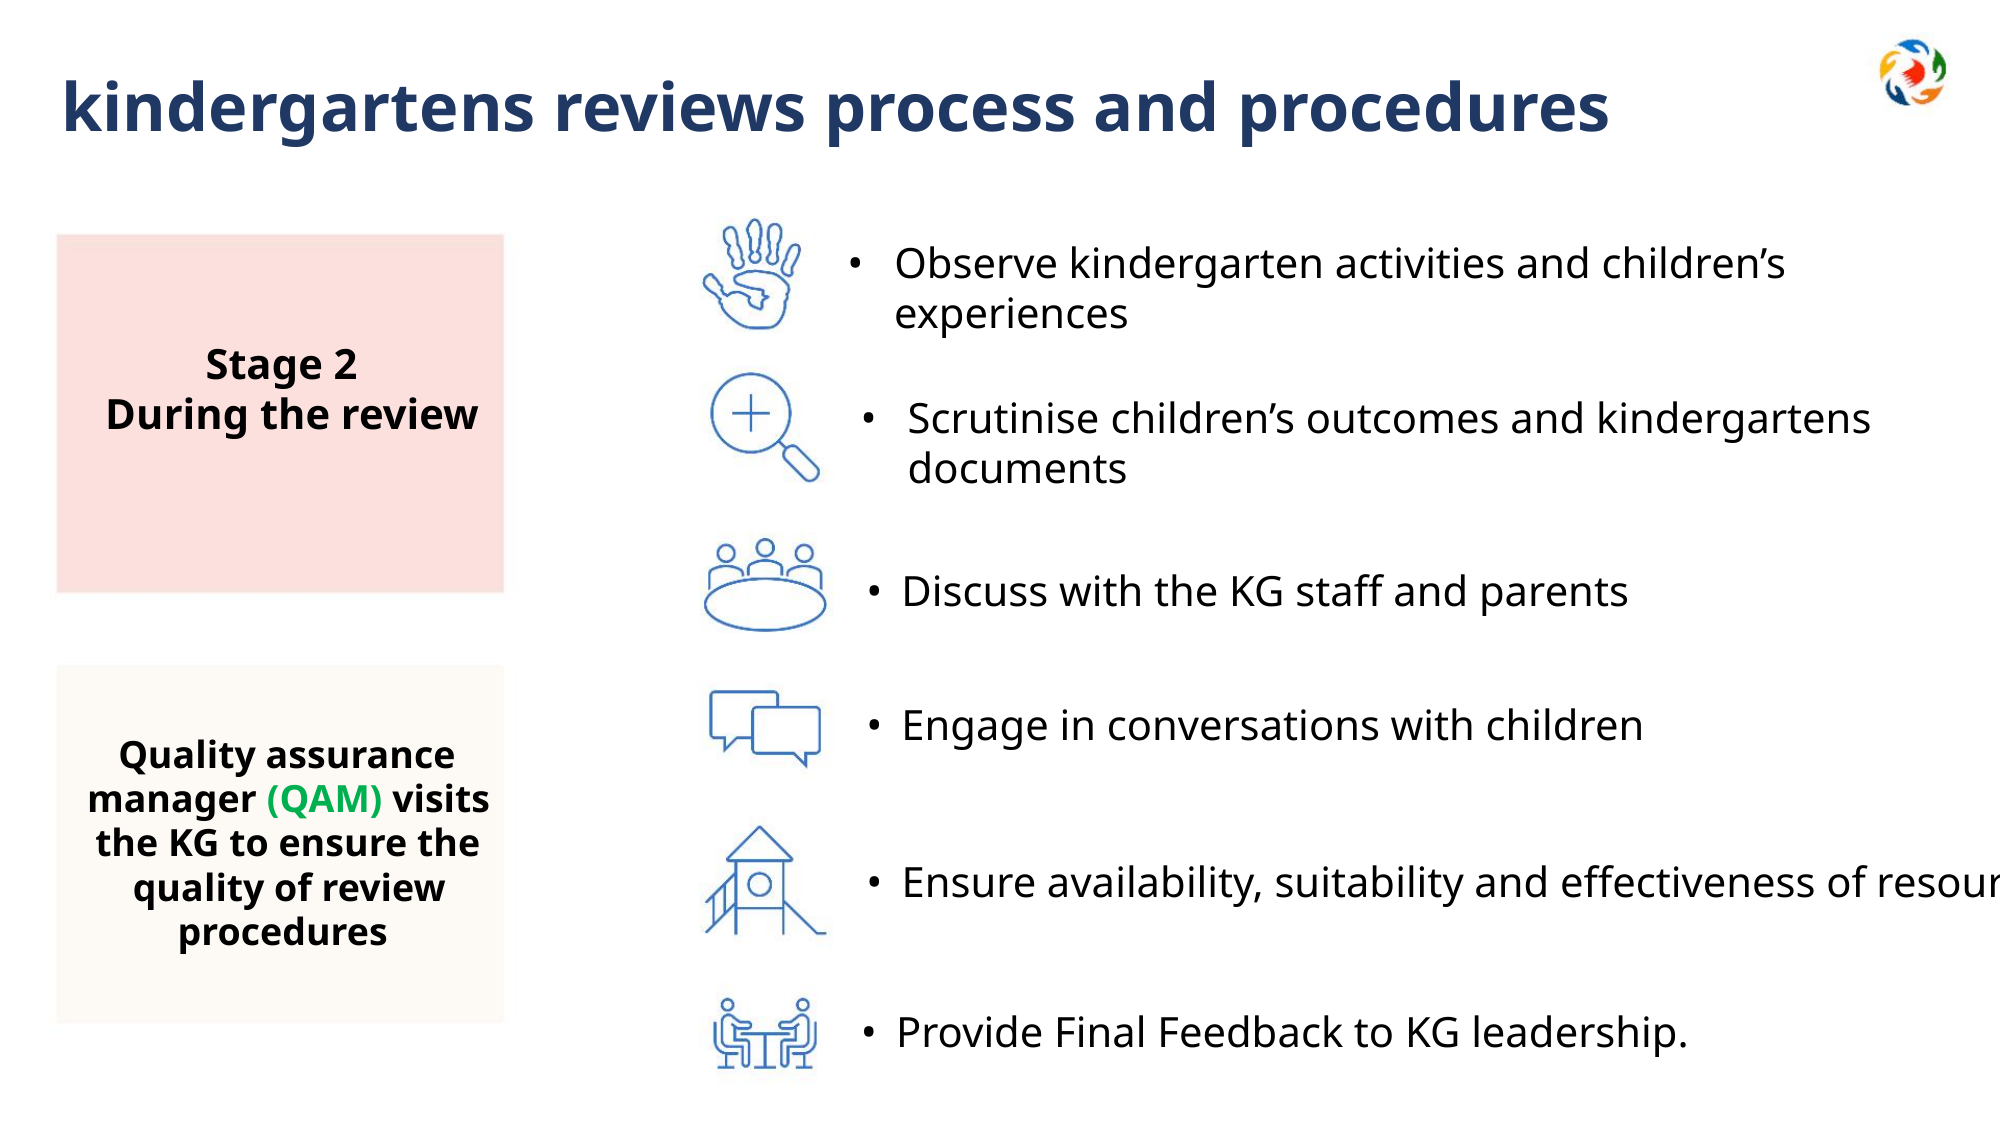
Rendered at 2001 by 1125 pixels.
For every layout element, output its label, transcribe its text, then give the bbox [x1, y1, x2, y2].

text_box • Ensure availability, suitability and effectiveness of resources • Provide Final Feedback to KG leadership. [860, 861, 2000, 1057]
text_box • Observe kindergarten activities and children’s [847, 242, 1868, 288]
text_box During the review [105, 394, 517, 438]
text_box experiences [894, 293, 1182, 338]
text_box Stage 2 [205, 344, 417, 388]
text_box [0, 0, 2000, 1125]
text_box • Discuss with the KG staff and parents • Engage in conversations with children [866, 570, 1711, 749]
text_box kindergartens reviews process and procedures [61, 75, 1781, 145]
text_box Quality assurance manager (QAM) visits the KG to ensure the quality of review procedures [87, 736, 531, 954]
text_box • Scrutinise children’s outcomes and kindergartens documents [860, 398, 1959, 493]
